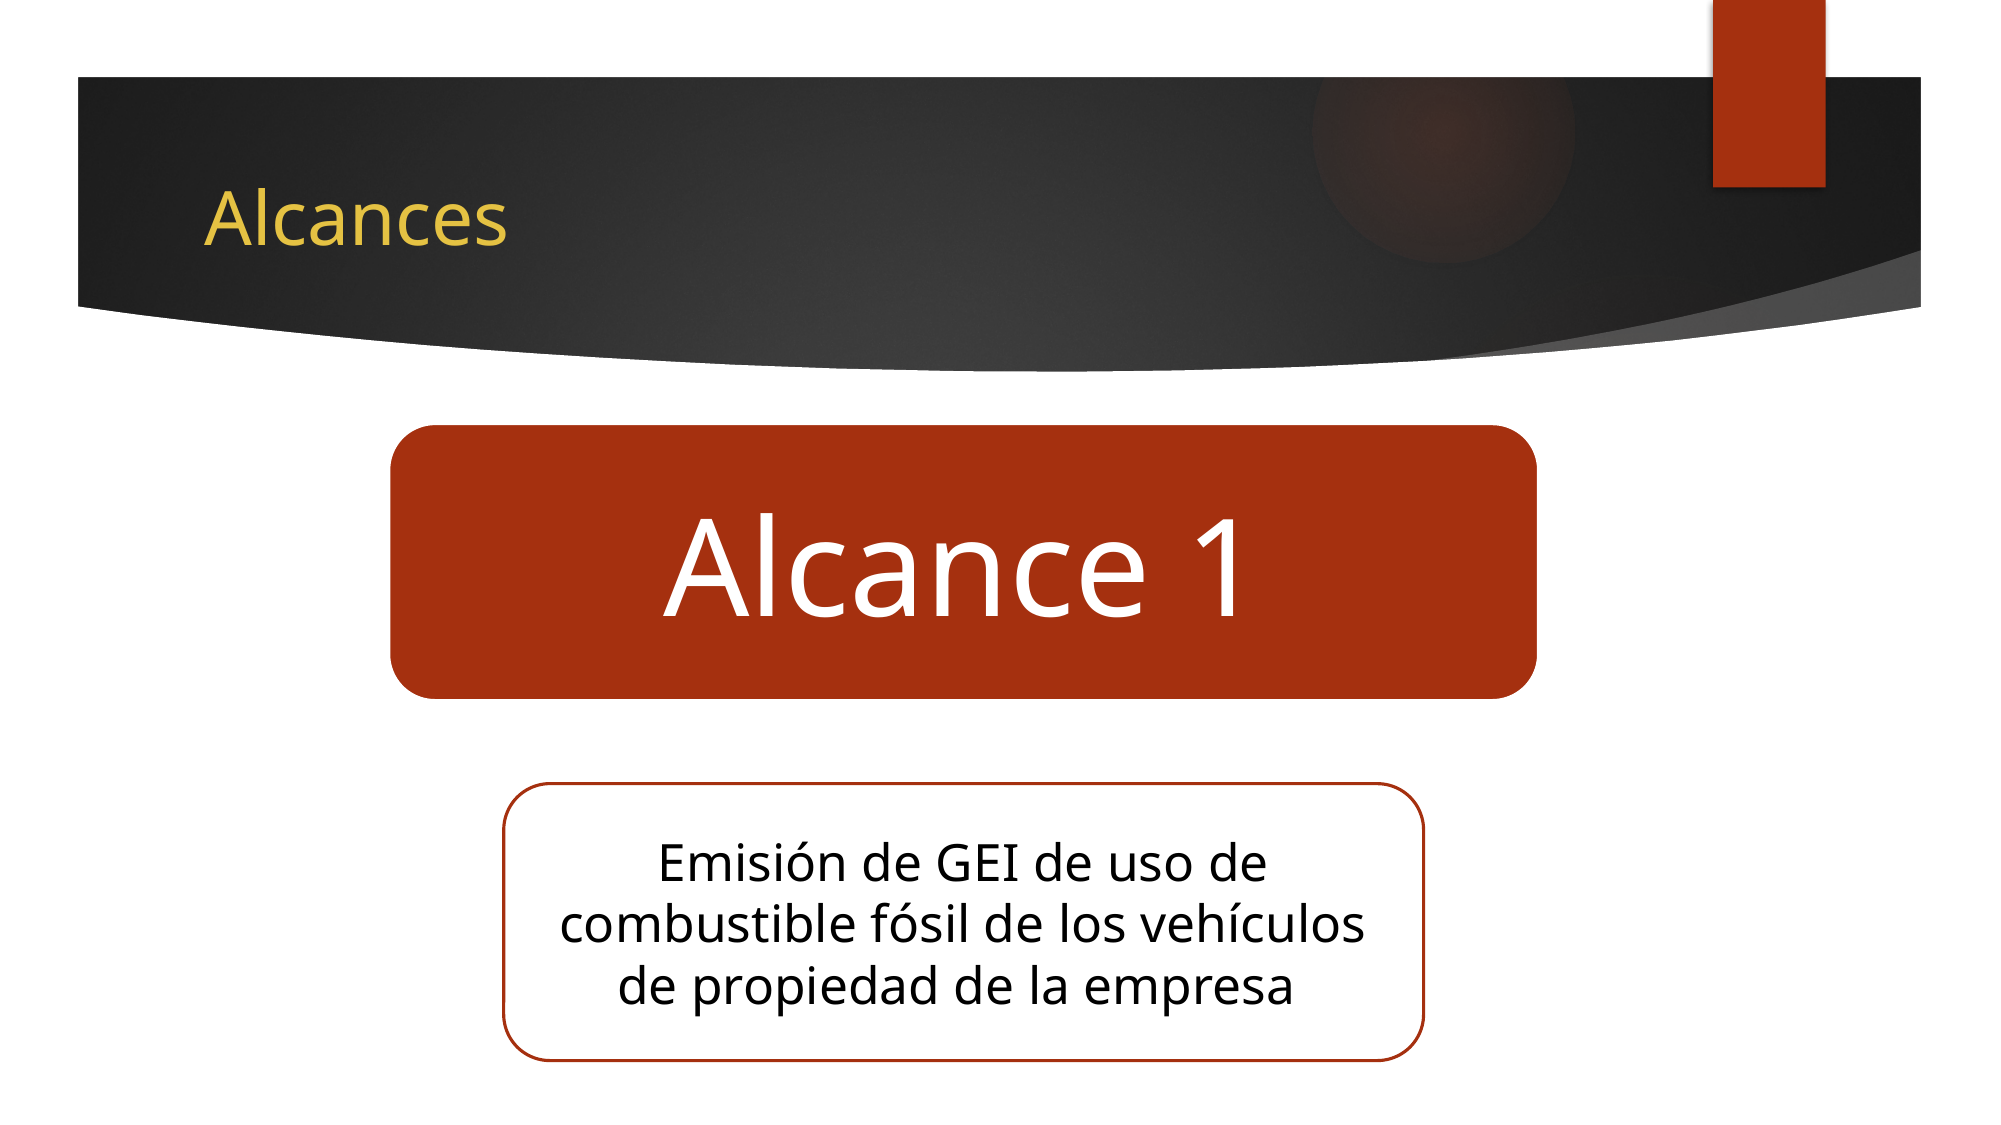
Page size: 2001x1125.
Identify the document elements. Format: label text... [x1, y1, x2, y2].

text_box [244, 423, 1683, 1061]
title Alcances [189, 155, 1627, 275]
